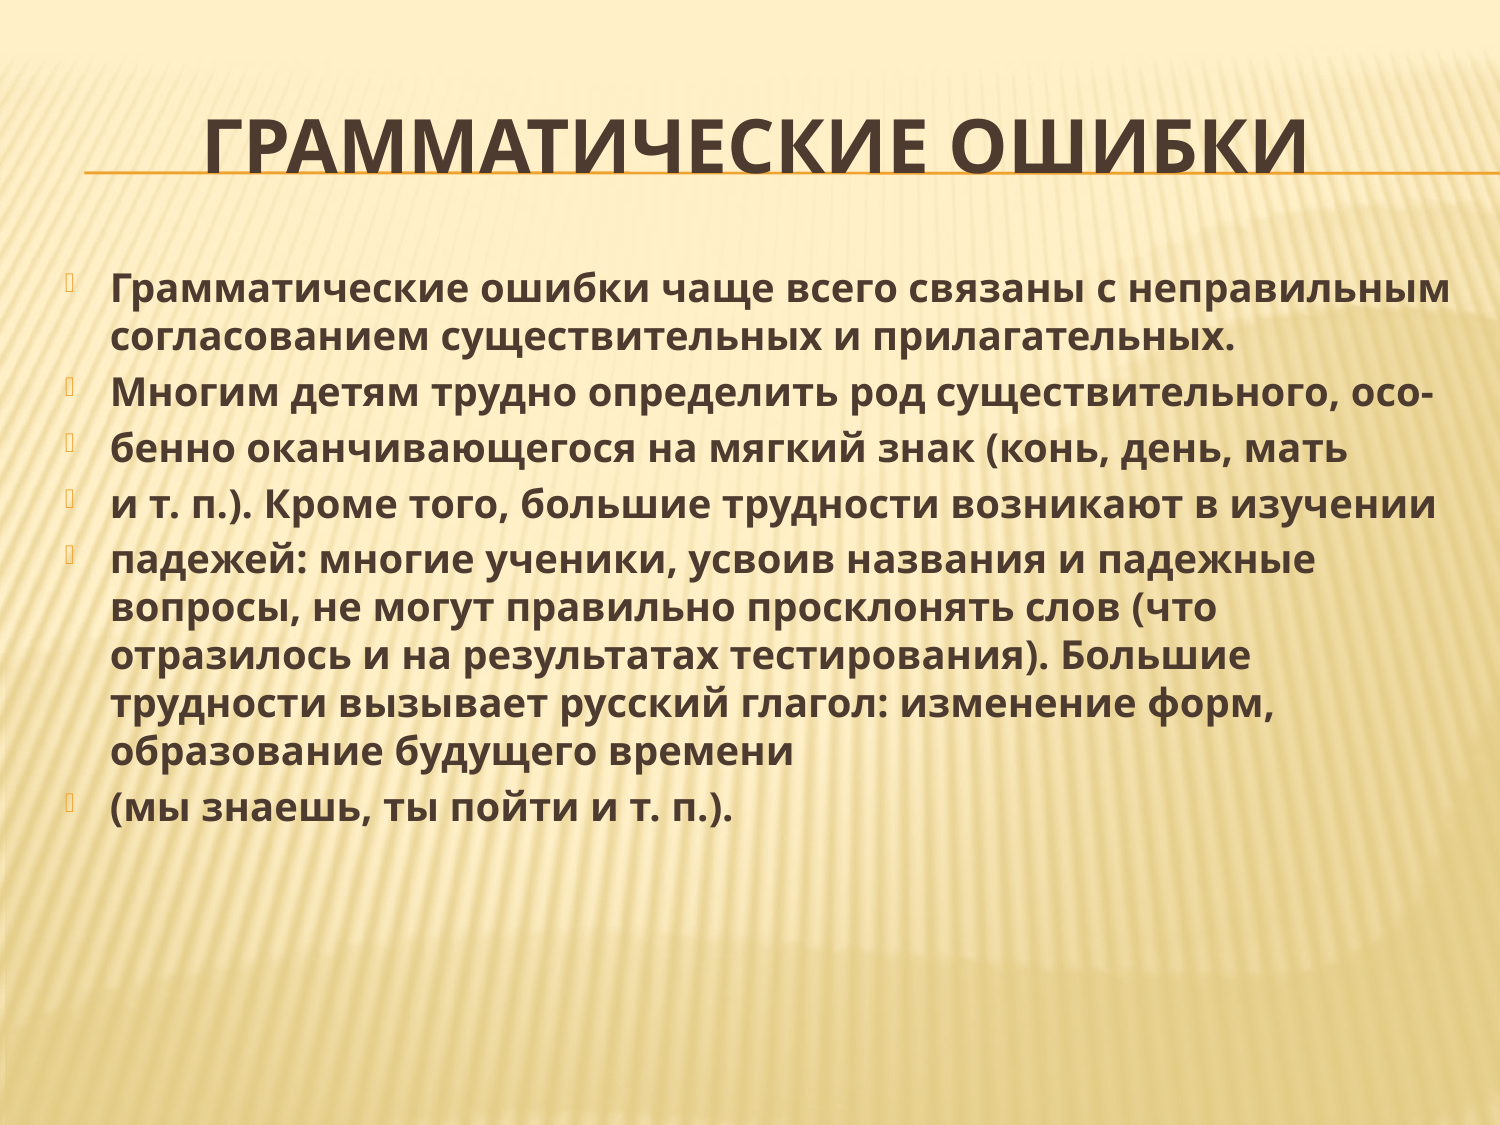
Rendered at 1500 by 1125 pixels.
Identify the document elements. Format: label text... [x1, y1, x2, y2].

title Грамматические ошибки [50, 75, 1475, 213]
list Грамматические ошибки чаще всего связаны с неправильным согласованием существительных и прилагательных. Многим детям трудно определить род существительного, осо- бенно оканчивающегося на мягкий знак (конь, день, мать и т. п.). Кроме того, большие трудности возникают в изучении падежей: многие ученики, усвоив названия и падежные вопросы, не могут правильно просклонять слов (что отразилось и на результатах тестирования). Большие трудности вызывает русский глагол: изменение форм, образование будущего времени (мы знаешь, ты пойти и т. п.). [50, 254, 1475, 998]
